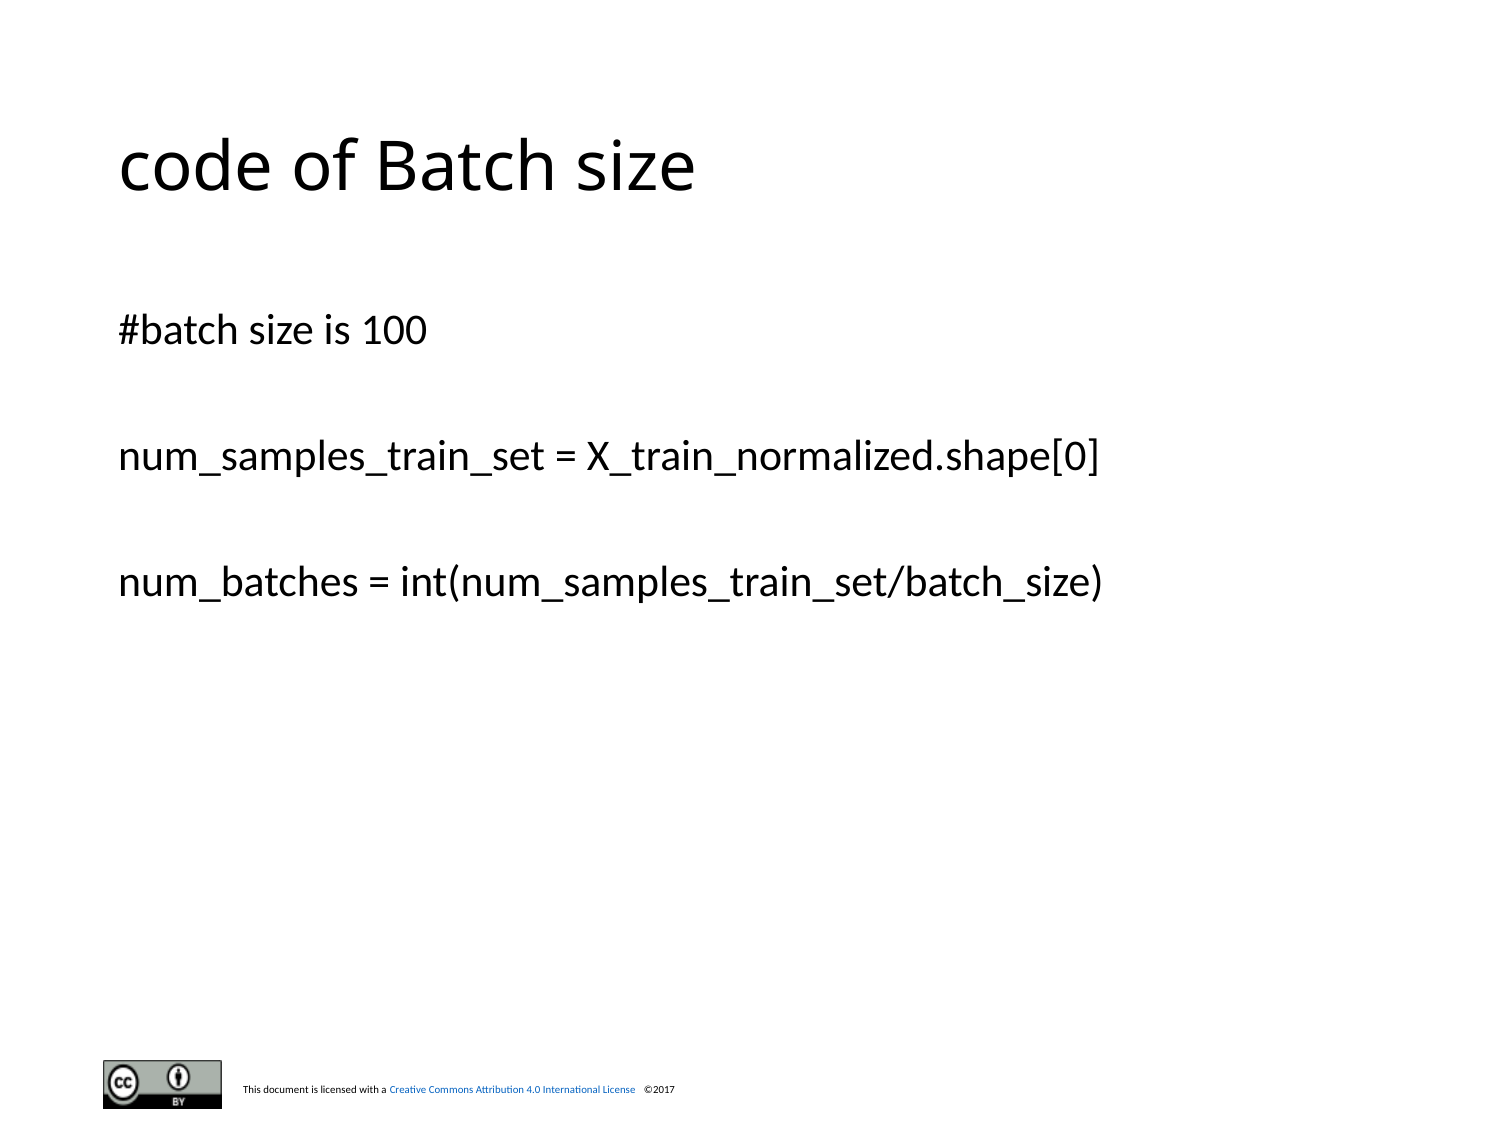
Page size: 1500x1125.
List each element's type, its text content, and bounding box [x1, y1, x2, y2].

title code of Batch size [103, 59, 1397, 278]
list #batch size is 100 num_samples_train_set = X_train_normalized.shape[0] num_batches = int(num_samples_train_set/batch_size) [103, 299, 1397, 713]
picture [103, 1060, 222, 1109]
